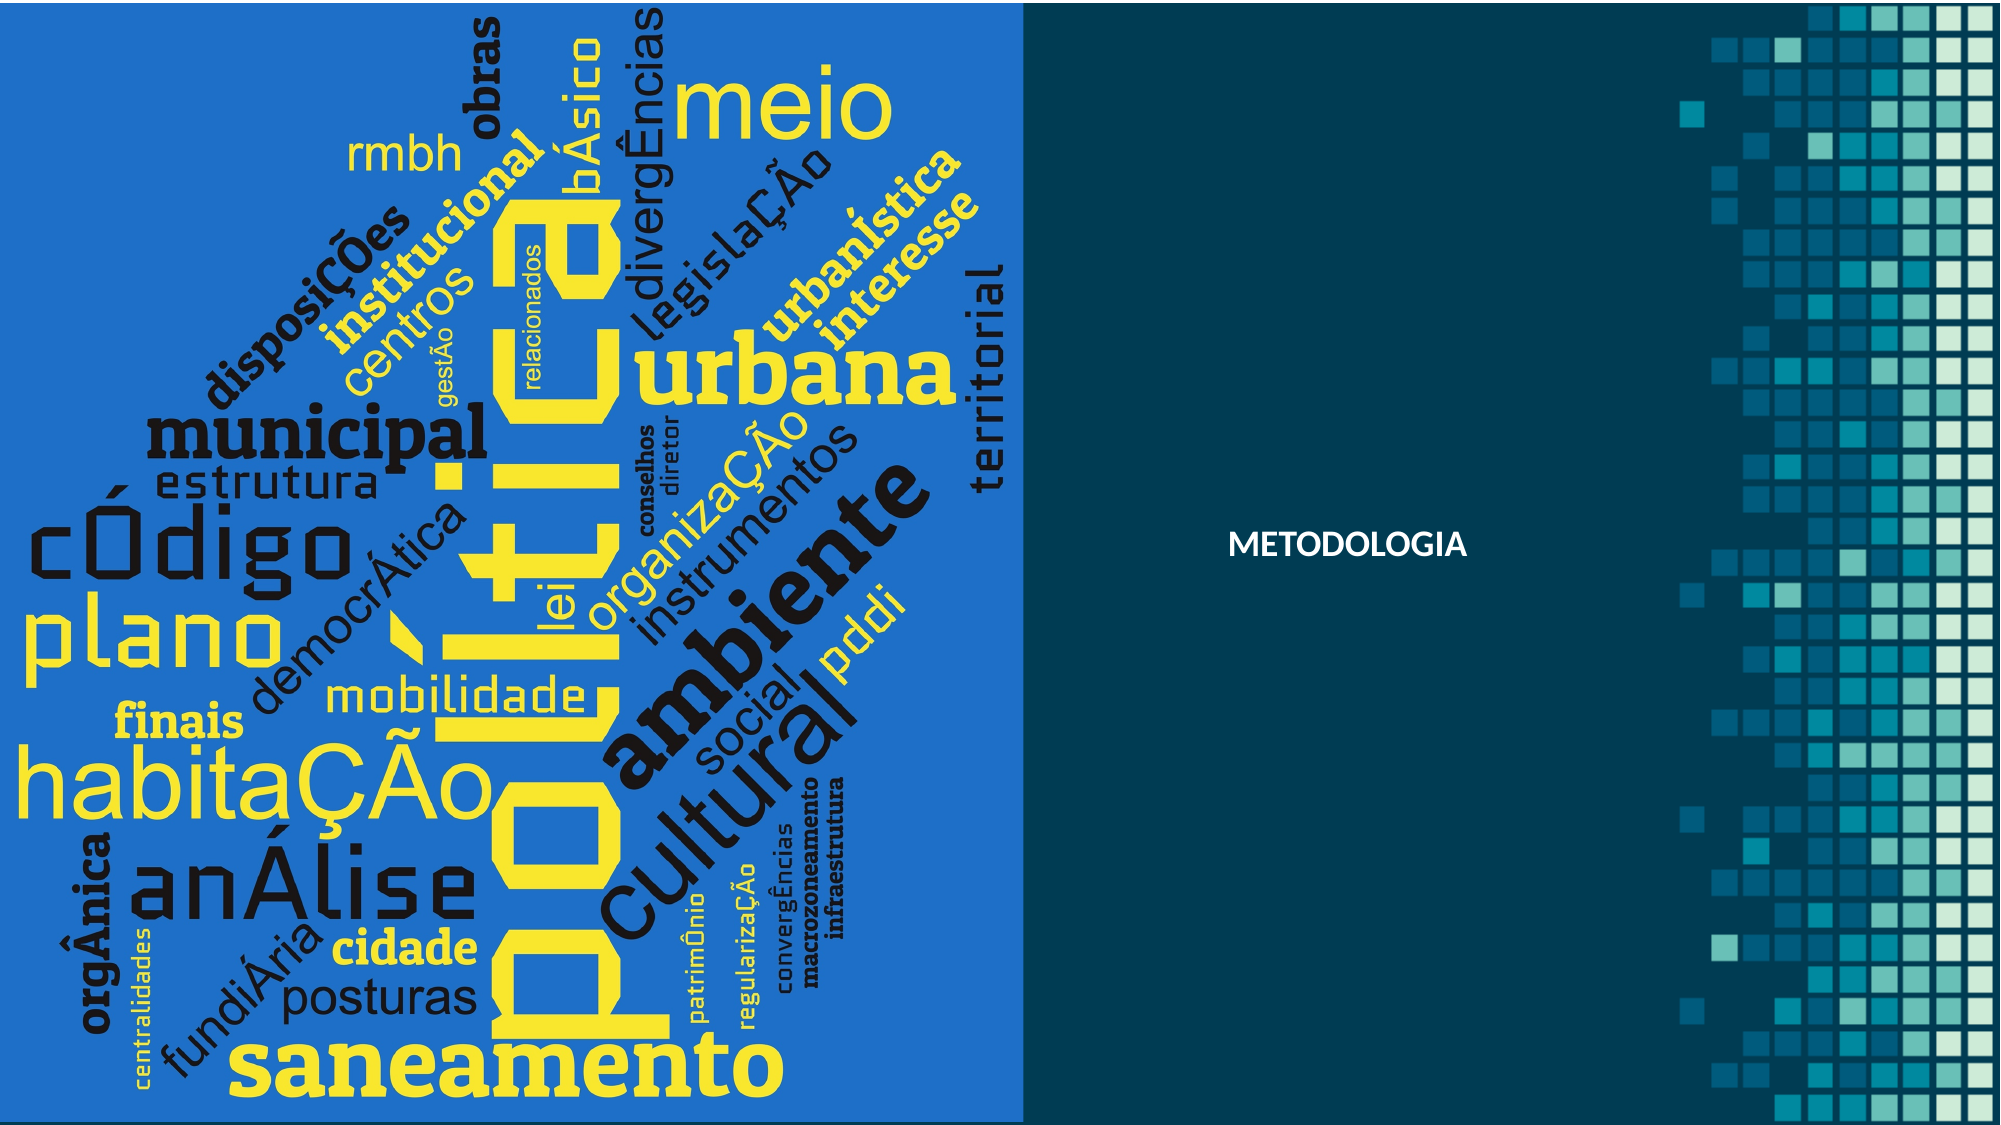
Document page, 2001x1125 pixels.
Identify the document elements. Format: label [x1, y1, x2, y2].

picture [1776, 999, 1800, 1023]
picture [1937, 358, 1961, 384]
picture [1937, 38, 1961, 62]
picture [1903, 1095, 1929, 1121]
picture [1872, 679, 1897, 703]
picture [1346, 532, 1369, 556]
picture [1903, 838, 1929, 864]
picture [1937, 743, 1961, 767]
picture [1903, 583, 1929, 607]
picture [1263, 532, 1276, 555]
picture [1903, 775, 1929, 801]
picture [1841, 936, 1865, 960]
picture [1968, 38, 1992, 62]
picture [1775, 38, 1801, 62]
picture [1903, 358, 1929, 384]
picture [1840, 743, 1866, 767]
picture [1937, 967, 1961, 992]
picture [1231, 532, 1257, 555]
picture [1903, 998, 1929, 1024]
picture [1872, 776, 1897, 800]
picture [1937, 261, 1961, 287]
picture [1903, 807, 1929, 832]
picture [1937, 646, 1961, 672]
picture [1903, 38, 1929, 62]
picture [1872, 519, 1897, 543]
picture [1968, 261, 1992, 287]
picture [1968, 326, 1992, 351]
picture [1872, 1095, 1897, 1121]
picture [1840, 998, 1866, 1024]
picture [1968, 101, 1992, 127]
picture [1937, 838, 1961, 864]
picture [1872, 6, 1897, 31]
picture [1937, 806, 1961, 833]
picture [1903, 70, 1929, 96]
picture [1968, 230, 1992, 256]
picture [1841, 807, 1865, 832]
picture [1903, 967, 1929, 992]
picture [1776, 647, 1800, 672]
picture [1372, 532, 1385, 555]
picture [1968, 70, 1992, 96]
picture [1968, 870, 1992, 896]
picture [1744, 839, 1768, 863]
picture [1903, 295, 1929, 319]
picture [1903, 935, 1929, 961]
picture [1841, 167, 1865, 190]
picture [1937, 583, 1961, 607]
picture [1937, 326, 1961, 351]
picture [1681, 102, 1703, 126]
picture [1937, 101, 1961, 127]
picture [1776, 1096, 1800, 1120]
picture [1872, 261, 1897, 287]
picture [1968, 550, 1992, 576]
picture [1904, 1064, 1928, 1087]
picture [1809, 967, 1832, 992]
picture [1968, 295, 1992, 319]
picture [1809, 359, 1832, 383]
picture [1841, 616, 1865, 638]
picture [1903, 903, 1929, 927]
picture [1937, 166, 1961, 191]
picture [1968, 486, 1992, 512]
picture [1387, 532, 1409, 556]
picture [1968, 935, 1992, 961]
picture [1968, 710, 1992, 736]
picture [1903, 101, 1929, 127]
picture [1872, 456, 1897, 478]
picture [1937, 903, 1961, 927]
picture [1279, 532, 1296, 555]
picture [1841, 422, 1865, 446]
picture [1841, 134, 1865, 158]
picture [1968, 903, 1992, 927]
picture [1903, 230, 1929, 256]
picture [1937, 678, 1961, 704]
picture [1937, 935, 1961, 961]
picture [1968, 838, 1992, 864]
picture [1446, 532, 1466, 555]
picture [1937, 775, 1961, 801]
picture [1872, 487, 1897, 512]
picture [1841, 1032, 1865, 1055]
picture [1903, 166, 1929, 191]
picture [1968, 455, 1992, 479]
picture [1904, 262, 1928, 287]
picture [1809, 711, 1832, 735]
picture [1903, 870, 1929, 896]
picture [0, 3, 1023, 1121]
picture [1903, 133, 1929, 159]
picture [1937, 70, 1961, 96]
picture [1809, 744, 1832, 767]
picture [1841, 1096, 1865, 1120]
picture [1937, 486, 1961, 512]
picture [1968, 133, 1992, 159]
picture [1937, 1032, 1961, 1056]
picture [1937, 518, 1961, 544]
picture [1872, 647, 1897, 672]
picture [1937, 455, 1961, 479]
picture [1903, 455, 1929, 479]
picture [1776, 456, 1800, 478]
picture [1903, 1032, 1929, 1056]
picture [1412, 532, 1432, 556]
picture [1903, 678, 1929, 704]
picture [1968, 390, 1992, 416]
picture [1872, 999, 1897, 1023]
picture [1744, 584, 1768, 607]
picture [1937, 198, 1961, 224]
picture [1809, 1064, 1832, 1087]
picture [1841, 647, 1865, 672]
picture [1903, 390, 1929, 416]
picture [1324, 532, 1343, 555]
picture [1872, 743, 1897, 767]
picture [1841, 7, 1865, 30]
picture [1968, 166, 1992, 191]
picture [1903, 743, 1929, 767]
picture [1968, 358, 1992, 384]
picture [1872, 134, 1897, 158]
picture [1937, 1063, 1961, 1087]
picture [1968, 743, 1992, 767]
picture [1903, 326, 1929, 351]
picture [1775, 583, 1801, 607]
picture [1872, 903, 1897, 927]
picture [1937, 295, 1961, 319]
picture [1937, 550, 1961, 576]
picture [1968, 775, 1992, 801]
picture [1872, 71, 1897, 95]
picture [1841, 679, 1865, 703]
picture [1872, 807, 1897, 832]
picture [1872, 296, 1897, 318]
picture [1937, 421, 1961, 447]
picture [1937, 870, 1961, 896]
picture [1809, 1096, 1832, 1120]
picture [1968, 1095, 1992, 1121]
picture [1968, 646, 1992, 672]
picture [1937, 1095, 1961, 1121]
picture [1840, 550, 1866, 576]
picture [1903, 6, 1929, 31]
picture [1841, 262, 1865, 287]
picture [1968, 6, 1992, 31]
picture [1903, 198, 1929, 224]
picture [1968, 1032, 1992, 1056]
picture [1968, 967, 1992, 993]
picture [1903, 486, 1929, 512]
picture [1968, 998, 1992, 1024]
picture [1298, 532, 1320, 556]
picture [1712, 935, 1738, 961]
picture [1809, 904, 1832, 927]
picture [1937, 998, 1961, 1024]
picture [1968, 518, 1992, 544]
picture [1872, 1064, 1897, 1087]
picture [1968, 678, 1992, 704]
picture [1903, 615, 1929, 639]
picture [1872, 838, 1897, 864]
picture [1968, 615, 1992, 639]
picture [1904, 551, 1928, 575]
picture [1872, 199, 1897, 223]
picture [1968, 421, 1992, 447]
picture [1903, 421, 1929, 447]
picture [1968, 806, 1992, 833]
picture [1937, 230, 1961, 256]
picture [1904, 647, 1928, 672]
picture [1937, 133, 1961, 159]
picture [1937, 390, 1961, 416]
picture [1968, 583, 1992, 607]
picture [1872, 167, 1897, 190]
picture [1872, 967, 1897, 992]
picture [1841, 967, 1865, 992]
picture [1872, 583, 1897, 607]
picture [1872, 615, 1897, 639]
picture [1937, 6, 1961, 31]
picture [1872, 711, 1897, 735]
picture [1968, 1063, 1992, 1088]
picture [1968, 198, 1992, 224]
picture [1903, 518, 1929, 544]
picture [1903, 710, 1929, 736]
picture [1776, 359, 1800, 383]
picture [1809, 296, 1832, 318]
picture [1872, 327, 1897, 350]
picture [1937, 615, 1961, 639]
picture [1872, 101, 1897, 127]
picture [1808, 133, 1832, 159]
picture [1872, 358, 1897, 384]
picture [1872, 936, 1897, 960]
picture [1937, 710, 1961, 736]
